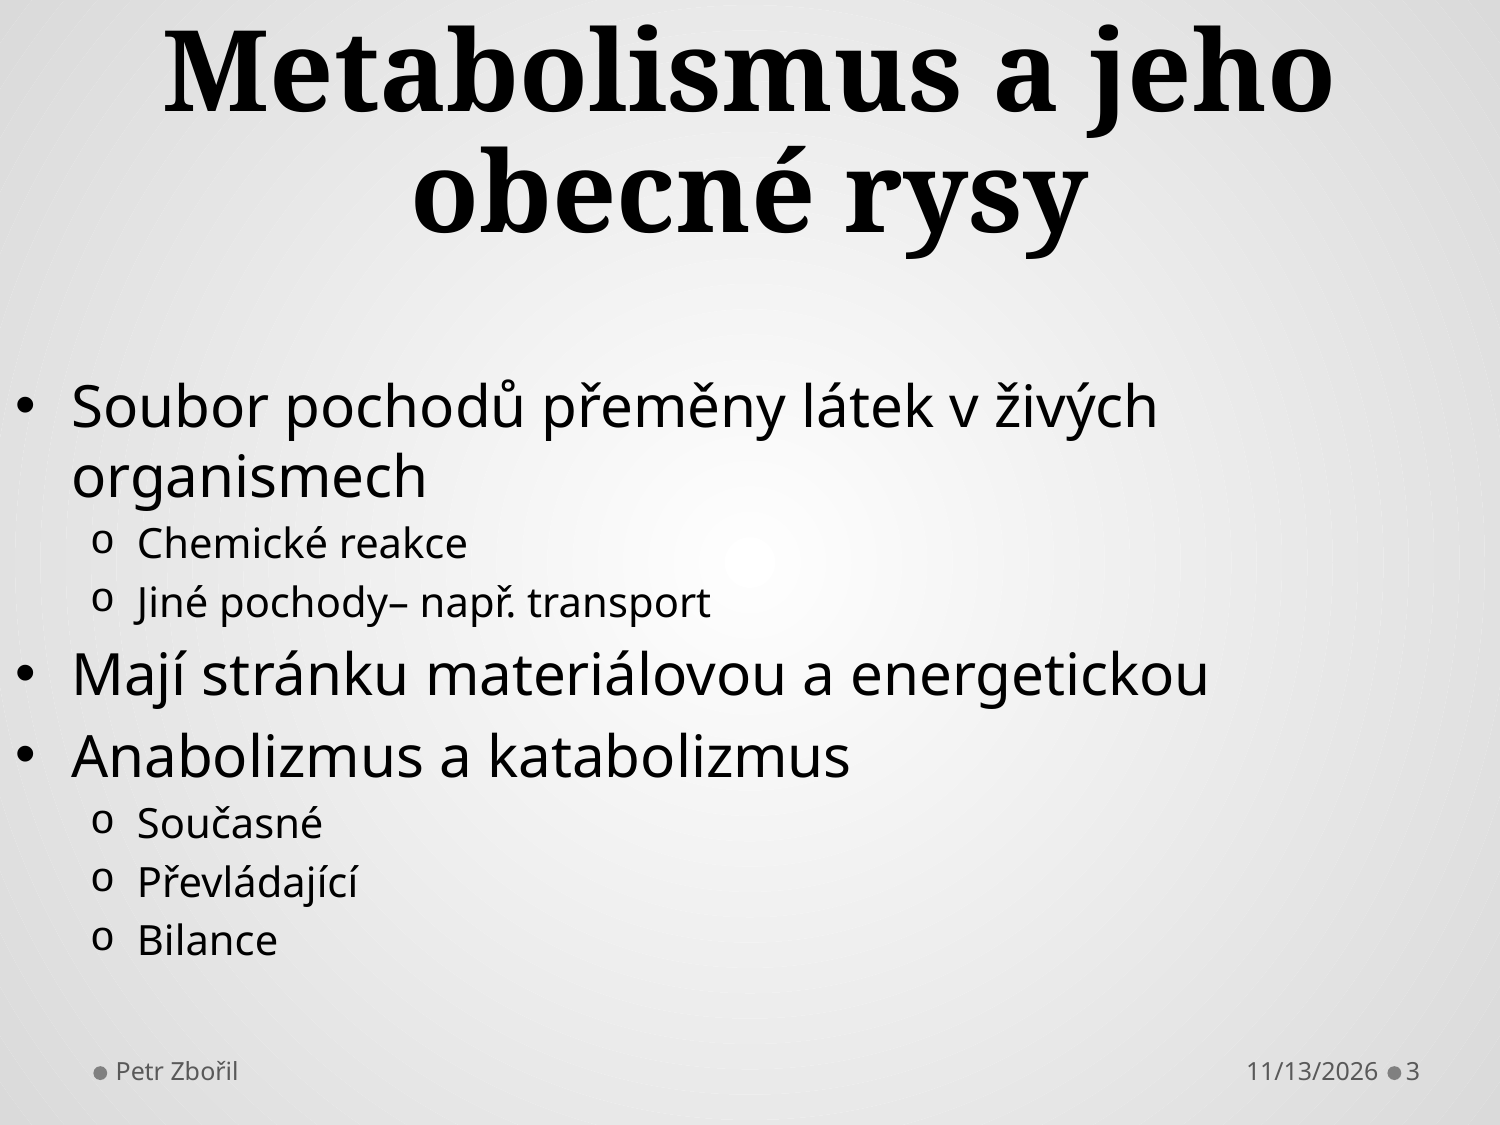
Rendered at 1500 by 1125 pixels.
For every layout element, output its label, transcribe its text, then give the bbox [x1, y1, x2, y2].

footer Petr Zbořil [108, 1042, 576, 1103]
title Metabolismus a jeho obecné rysy [75, 0, 1425, 263]
list Soubor pochodů přeměny látek v živých organismech Chemické reakce Jiné pochody– např. transport Mají stránku materiálovou a energetickou Anabolizmus a katabolizmus Současné Převládající Bilance [0, 361, 1500, 1005]
slide_number 3 [1401, 1042, 1494, 1103]
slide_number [1043, 1042, 1386, 1103]
